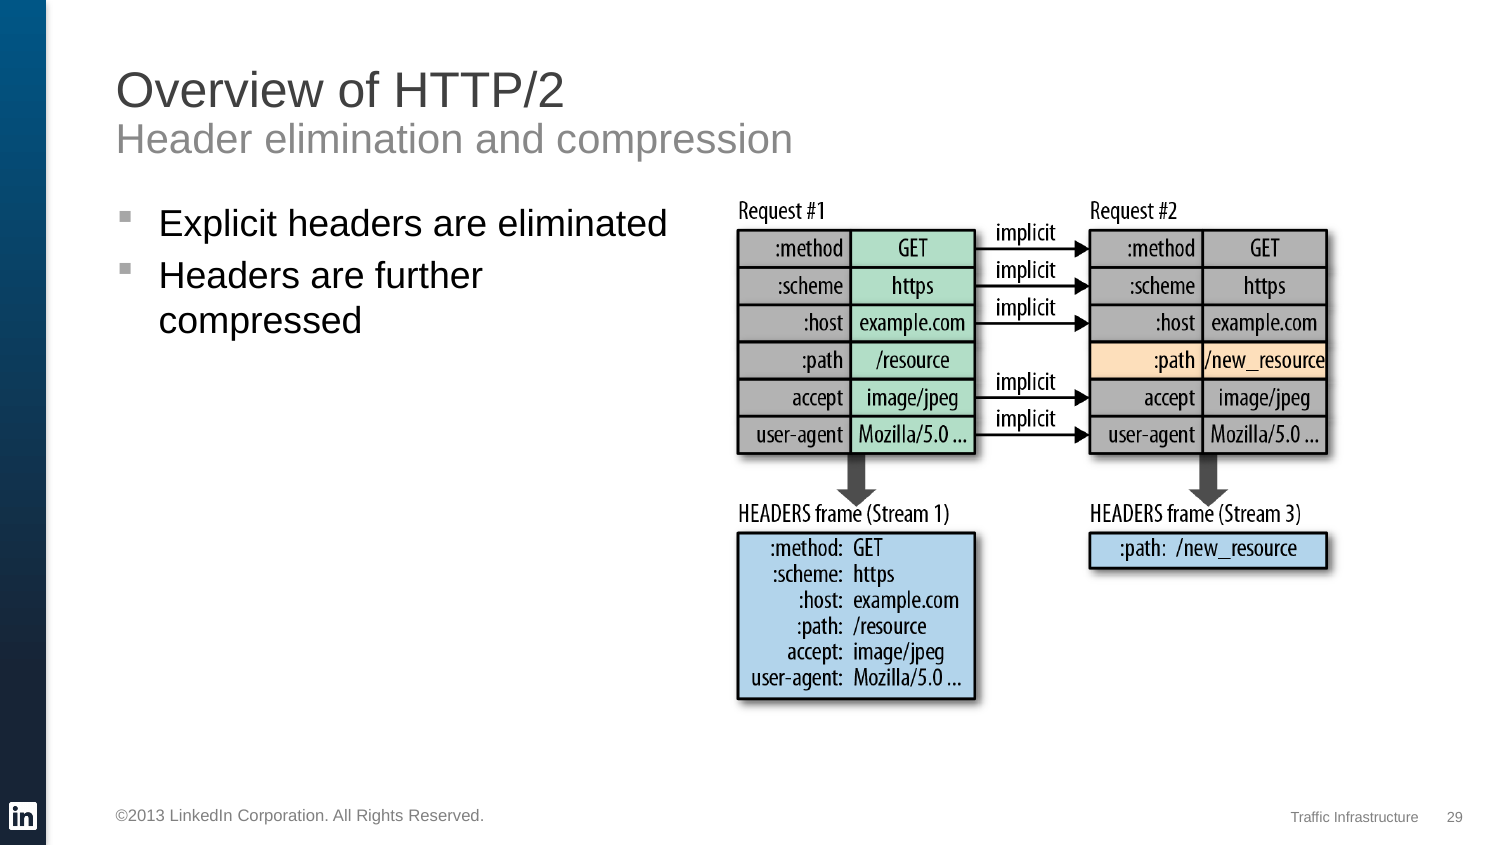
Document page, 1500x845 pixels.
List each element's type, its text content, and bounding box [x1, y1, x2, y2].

slide_number 29 [1112, 802, 1463, 831]
picture [9, 802, 37, 830]
list Header elimination and compression [115, 118, 1423, 216]
list Explicit headers are eliminated Headers are further compressed [116, 216, 697, 759]
title Overview of HTTP/2 [115, 13, 1422, 118]
picture [728, 197, 1345, 717]
